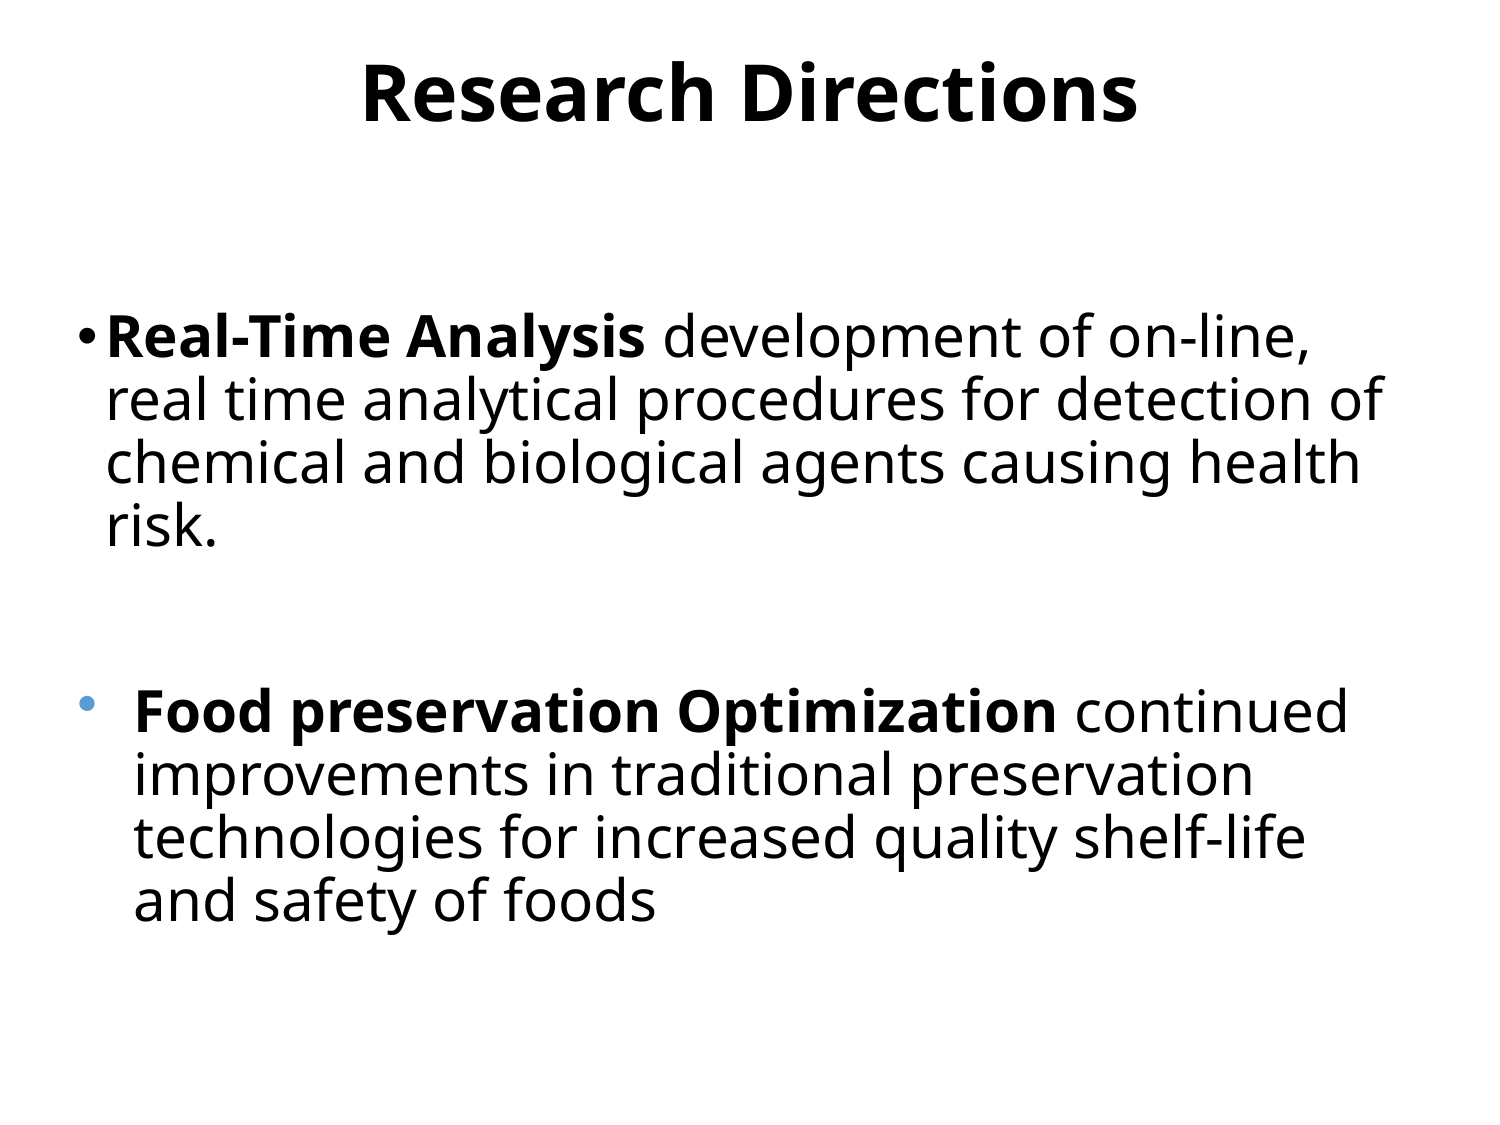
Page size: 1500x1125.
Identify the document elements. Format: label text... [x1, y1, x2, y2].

list Real-Time Analysis development of on-line, real time analytical procedures for detection of chemical and biological agents causing health risk. [62, 299, 1425, 575]
title Research Directions [75, 45, 1425, 147]
text_box Food preservation Optimization continued improvements in traditional preservation technologies for increased quality shelf-life and safety of foods [62, 675, 1438, 938]
